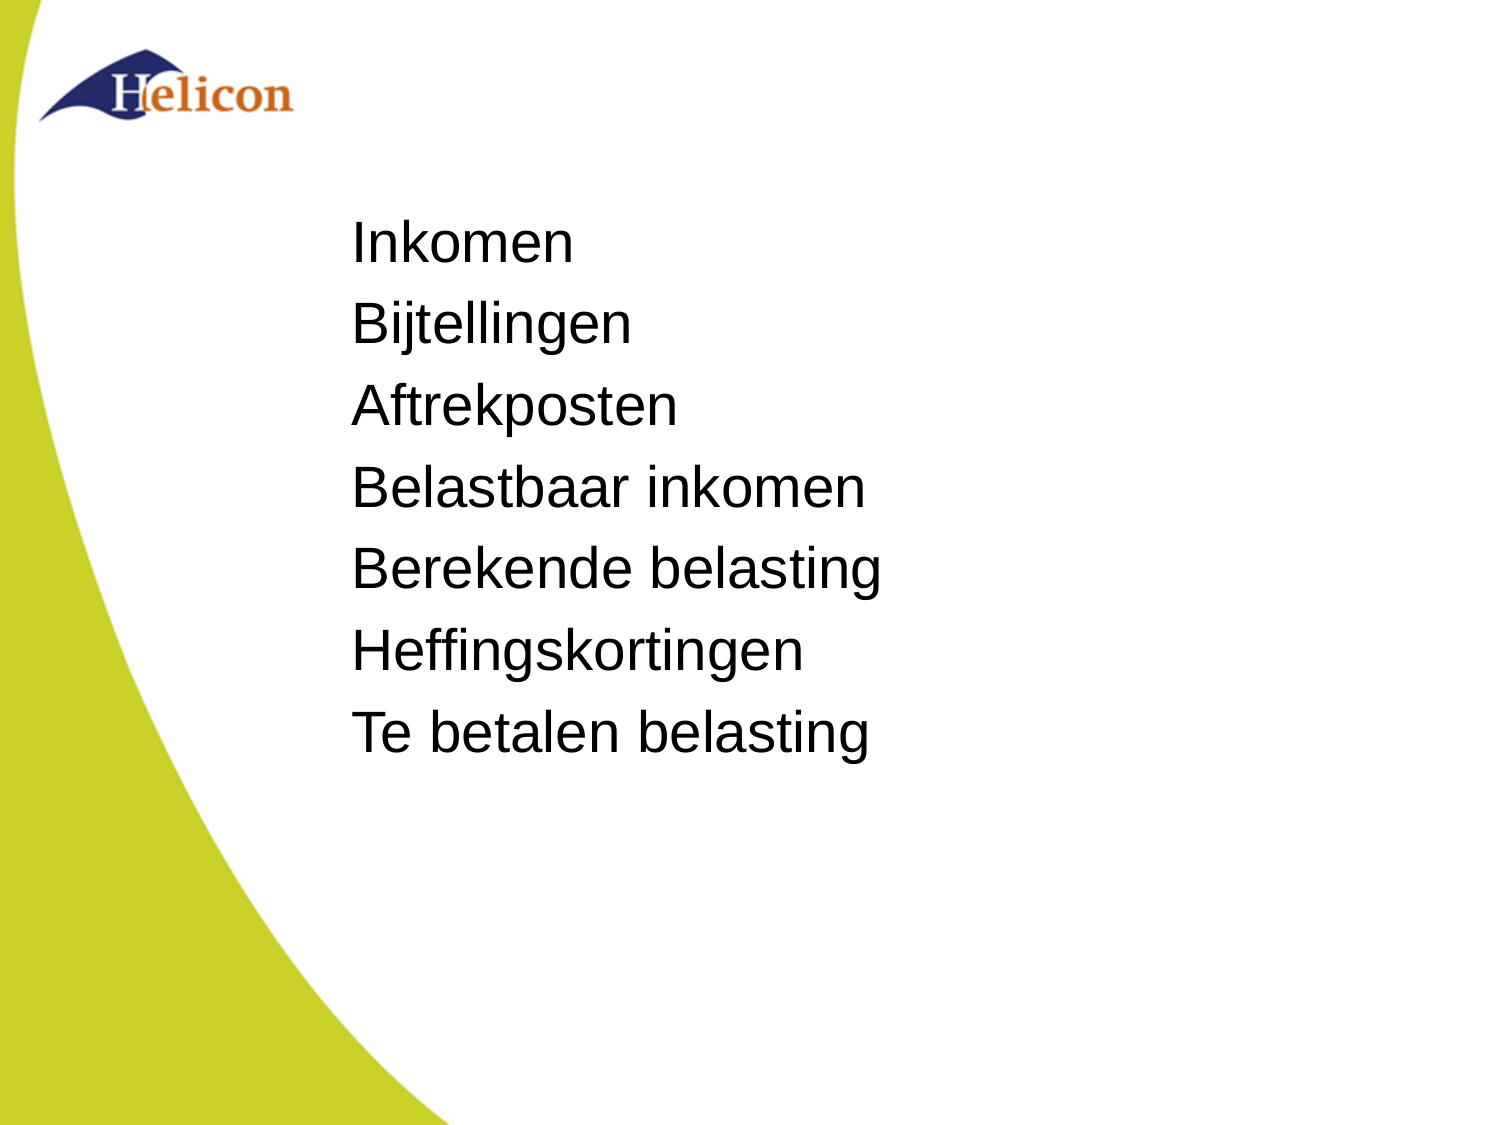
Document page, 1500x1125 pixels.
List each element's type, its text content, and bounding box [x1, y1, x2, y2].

picture [0, 0, 1500, 1125]
list Inkomen Bijtellingen Aftrekposten Belastbaar inkomen Berekende belasting Heffingskortingen Te betalen belasting [336, 196, 1425, 1005]
